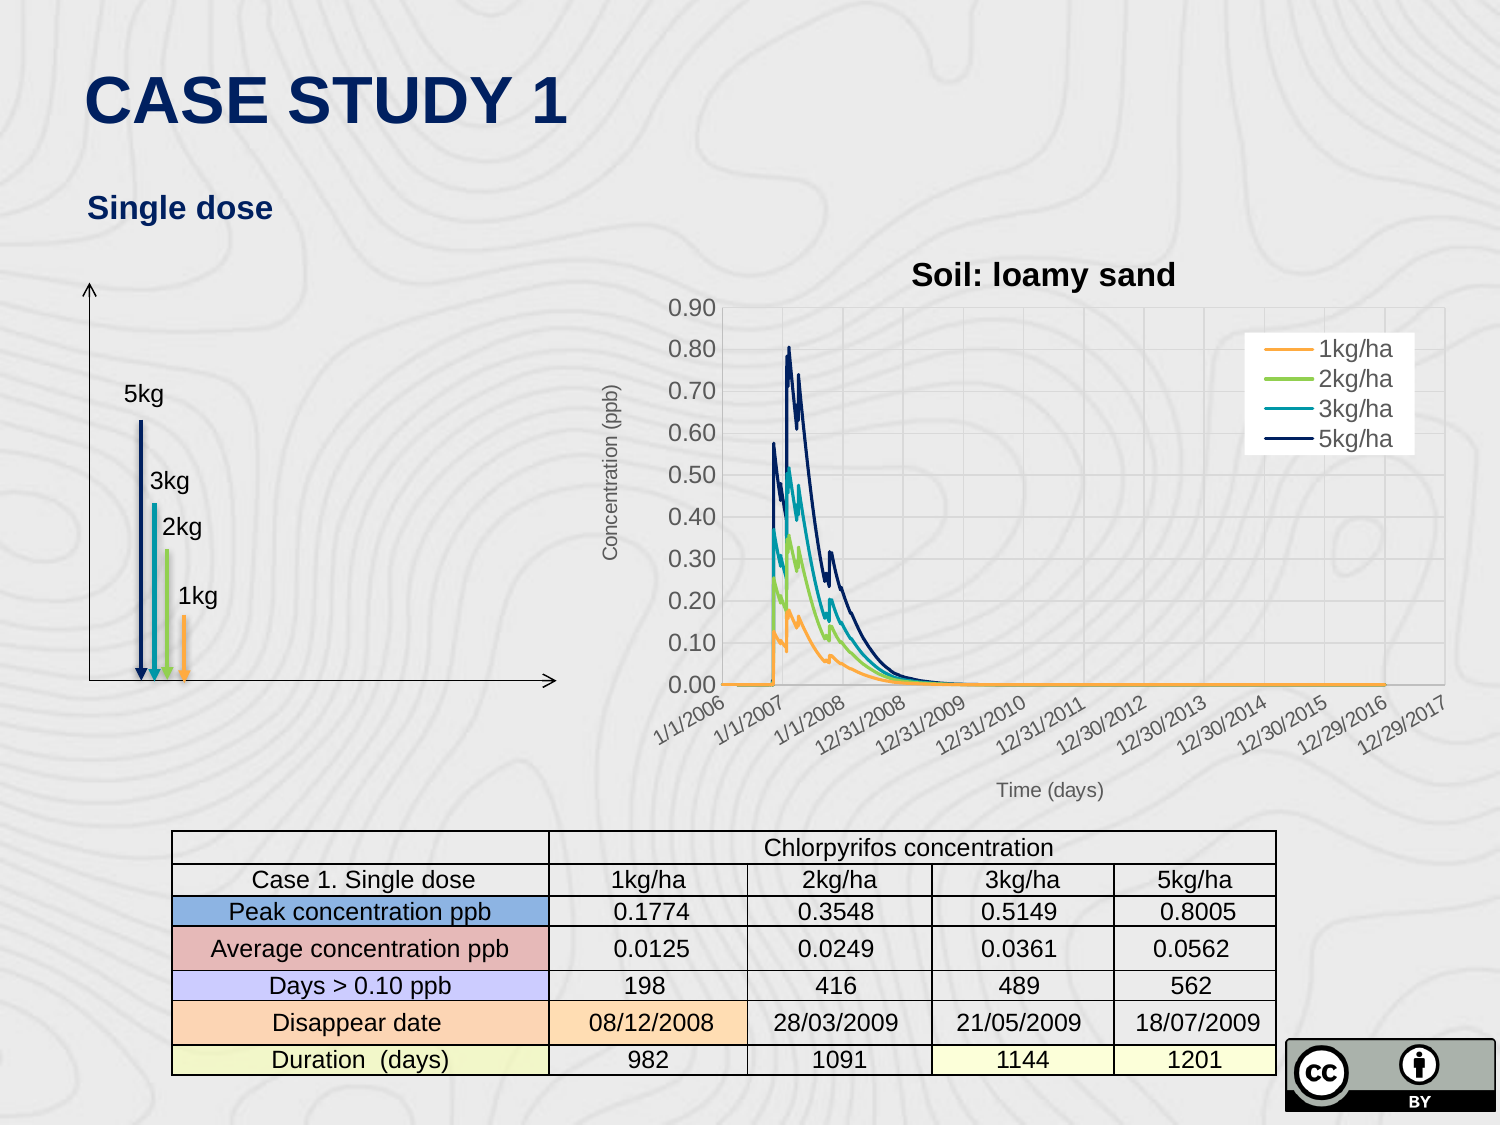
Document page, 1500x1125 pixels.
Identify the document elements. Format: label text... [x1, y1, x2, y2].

table_cell 1201 [1115, 1046, 1275, 1074]
table_cell 1kg/ha [550, 865, 747, 895]
table_cell 0.5149 [933, 897, 1113, 925]
table_cell 0.0249 [748, 927, 931, 970]
table_cell 1091 [748, 1046, 931, 1074]
table_cell 21/05/2009 [933, 1001, 1113, 1044]
table_cell 0.1774 [550, 897, 747, 925]
table_cell 08/12/2008 [550, 1001, 747, 1044]
table_cell 28/03/2009 [748, 1001, 931, 1044]
text_box Single dose [71, 171, 559, 283]
table_cell 0.3548 [748, 897, 931, 925]
text_box Case study 1 [69, 47, 1049, 152]
table_cell Case 1. Single dose [173, 865, 548, 895]
picture [0, 0, 1500, 1125]
table_cell 0.0361 [933, 927, 1113, 970]
text_box 1kg [171, 572, 243, 617]
table_cell 489 [933, 971, 1113, 1000]
table_cell Average concentration ppb [173, 927, 548, 970]
table_cell 0.8005 [1115, 897, 1275, 925]
chart [570, 226, 1500, 811]
table_cell 5kg/ha [1115, 865, 1275, 895]
table_cell 2kg/ha [748, 865, 931, 895]
text_box 2kg [147, 502, 227, 548]
table_cell Days > 0.10 ppb [173, 971, 548, 1000]
table_header Chlorpyrifos concentration [550, 832, 1275, 863]
table_cell Duration (days) [173, 1046, 548, 1074]
table_cell 982 [550, 1046, 747, 1074]
table_cell Disappear date [173, 1001, 548, 1044]
table_cell 3kg/ha [933, 865, 1113, 895]
text_box 3kg [146, 457, 242, 503]
table_cell 1144 [933, 1046, 1113, 1074]
table_cell 0.0562 [1115, 927, 1275, 970]
table_header [173, 832, 548, 863]
table_cell 198 [550, 971, 747, 1000]
text_box 5kg [109, 369, 201, 415]
table_cell 18/07/2009 [1115, 1001, 1275, 1044]
table_cell 562 [1115, 971, 1275, 1000]
table_cell 416 [748, 971, 931, 1000]
table_cell 0.0125 [550, 927, 747, 970]
table_cell Peak concentration ppb [173, 897, 548, 925]
